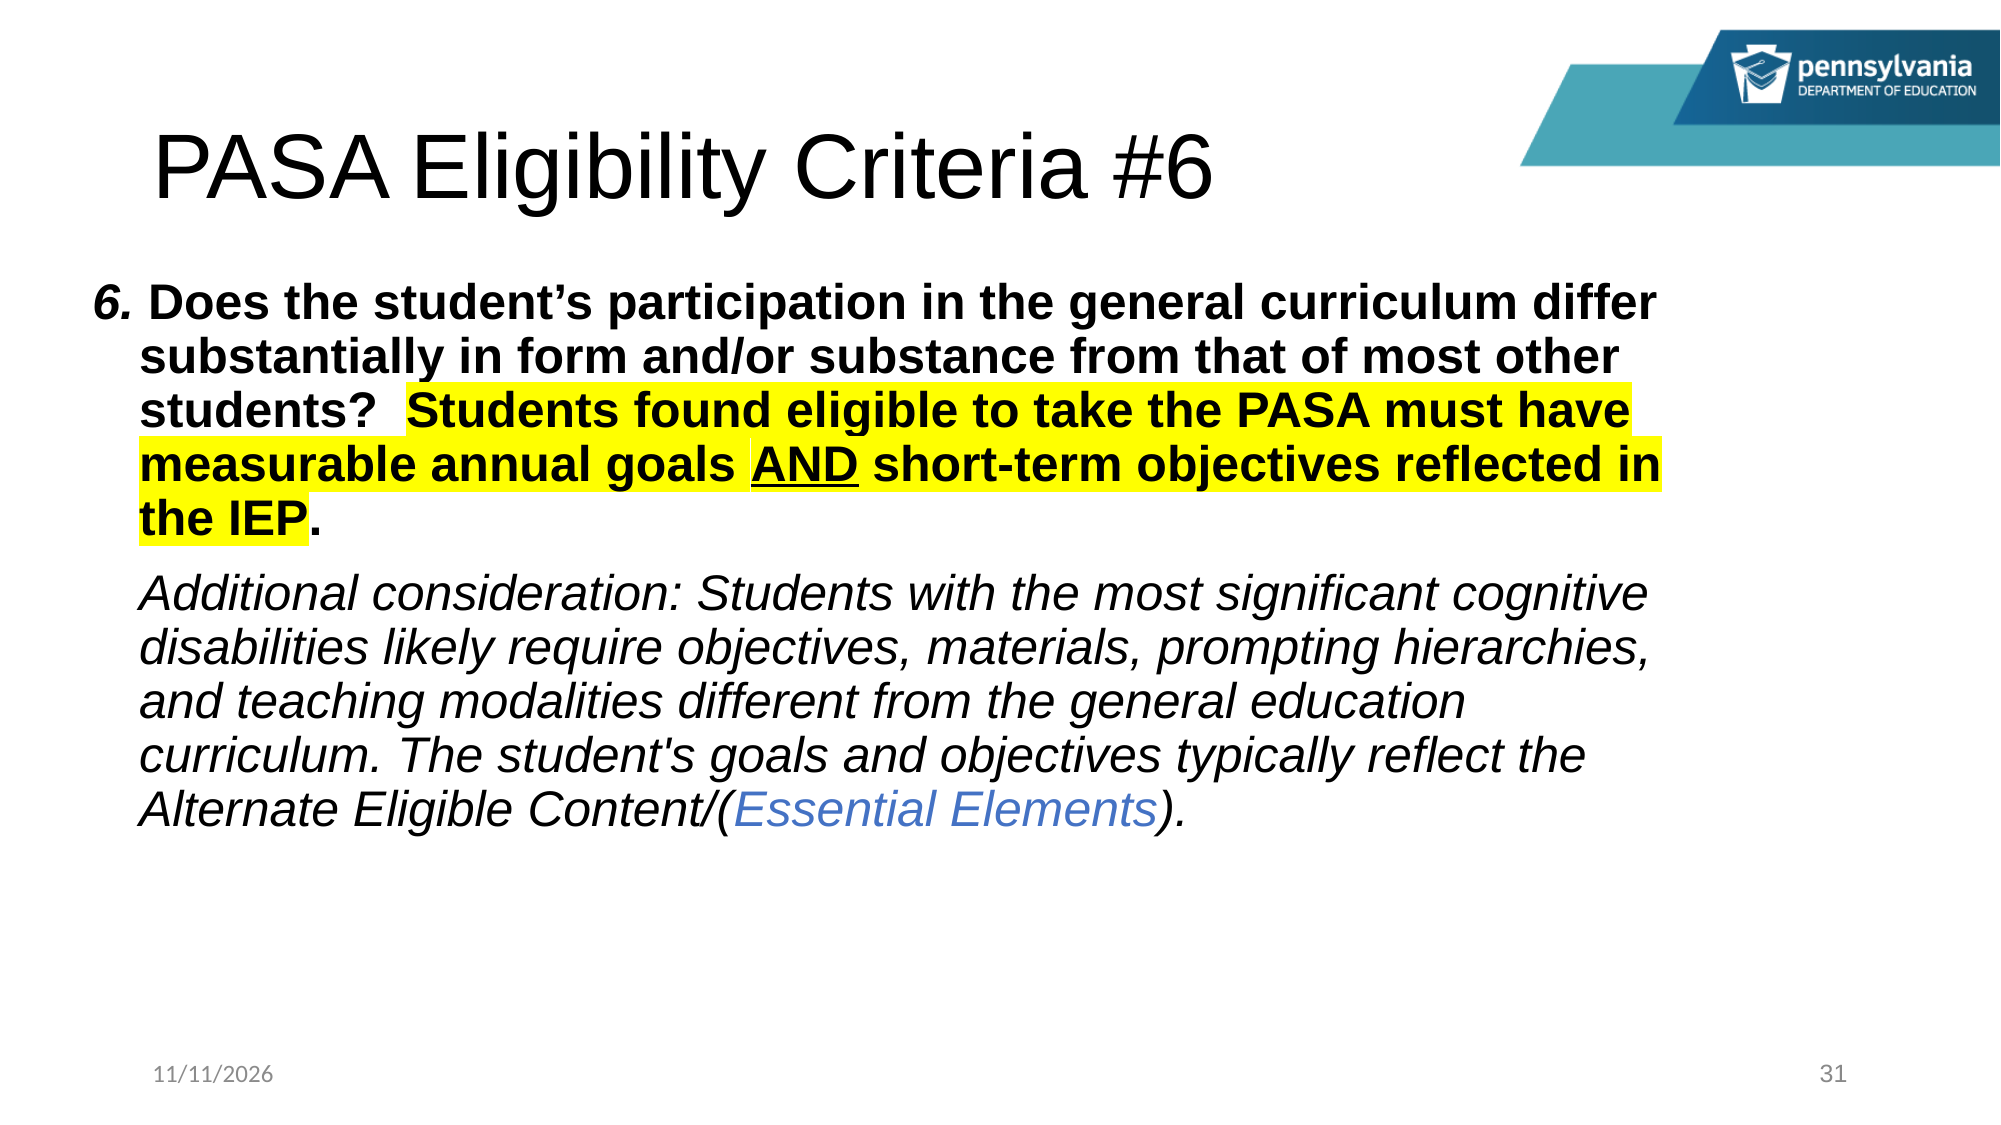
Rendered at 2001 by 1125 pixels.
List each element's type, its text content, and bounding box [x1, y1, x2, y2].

slide_number 31 [1412, 1042, 1863, 1103]
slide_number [137, 1042, 588, 1103]
list 6. Does the student’s participation in the general curriculum differ substantially in form and/or substance from that of most other students? Students found eligible to take the PASA must have measurable annual goals AND short-term objectives reflected in the IEP. Additional consideration: Students with the most significant cognitive disabilities likely require objectives, materials, prompting hierarchies, and teaching modalities different from the general education curriculum. The student's goals and objectives typically reflect the Alternate Eligible Content/(Essential Elements). [77, 268, 1725, 1012]
title PASA Eligibility Criteria #6 [137, 59, 1863, 278]
picture [275, 0, 2000, 220]
